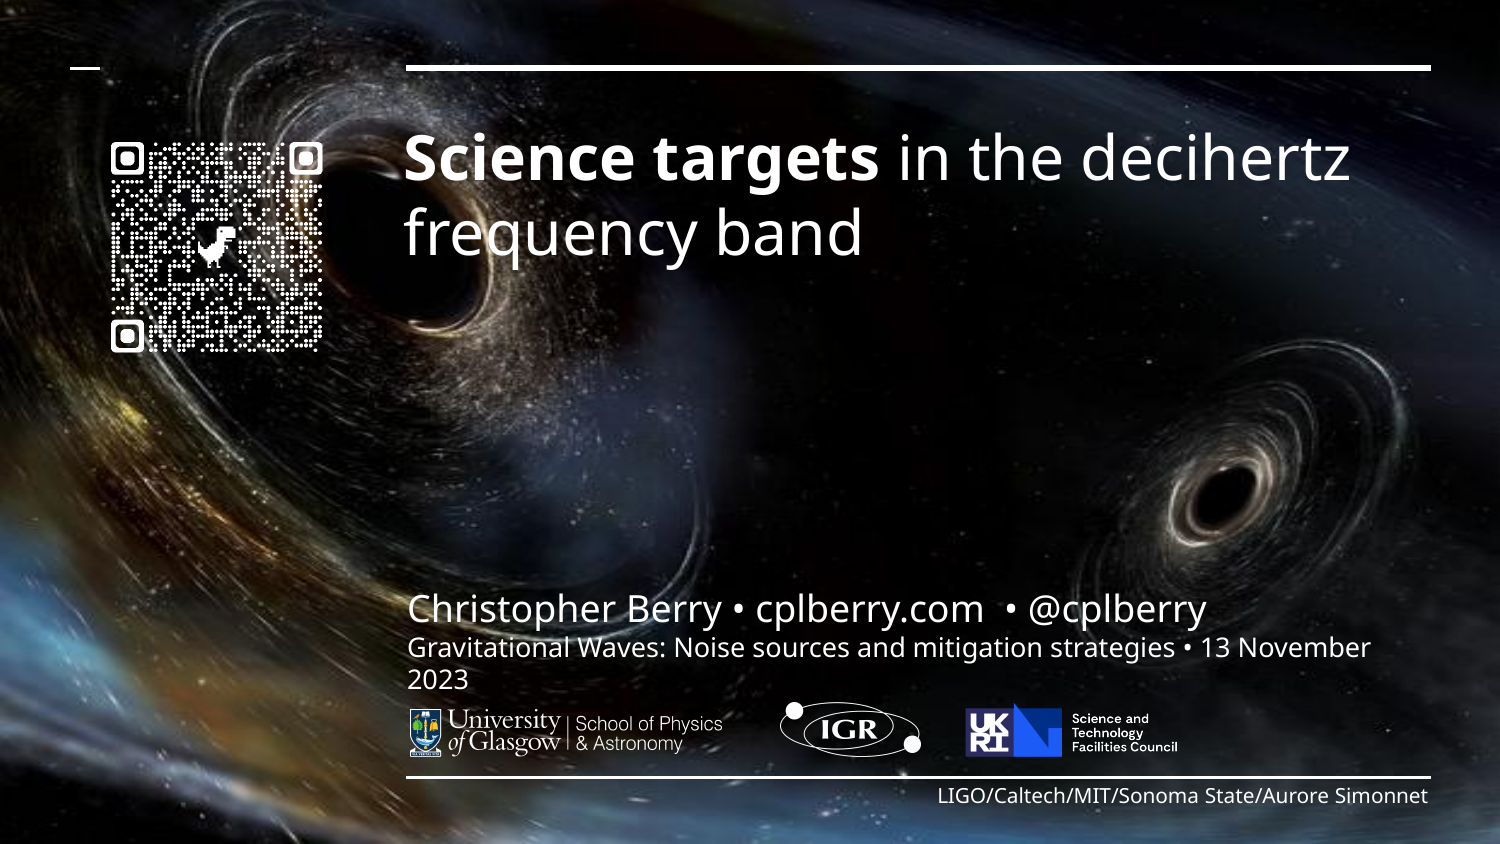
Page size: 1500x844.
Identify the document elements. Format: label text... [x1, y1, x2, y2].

picture [0, 0, 1500, 844]
subtitle LIGO/Caltech/MIT/Sonoma State/Aurore Simonnet [866, 783, 1444, 823]
subtitle Christopher Berry • cplberry.com • @cplberry Gravitational Waves: Noise sources and mitigation strategies • 13 November 2023 [392, 506, 1431, 710]
title Science targets in the decihertz frequency band [389, 103, 1428, 357]
